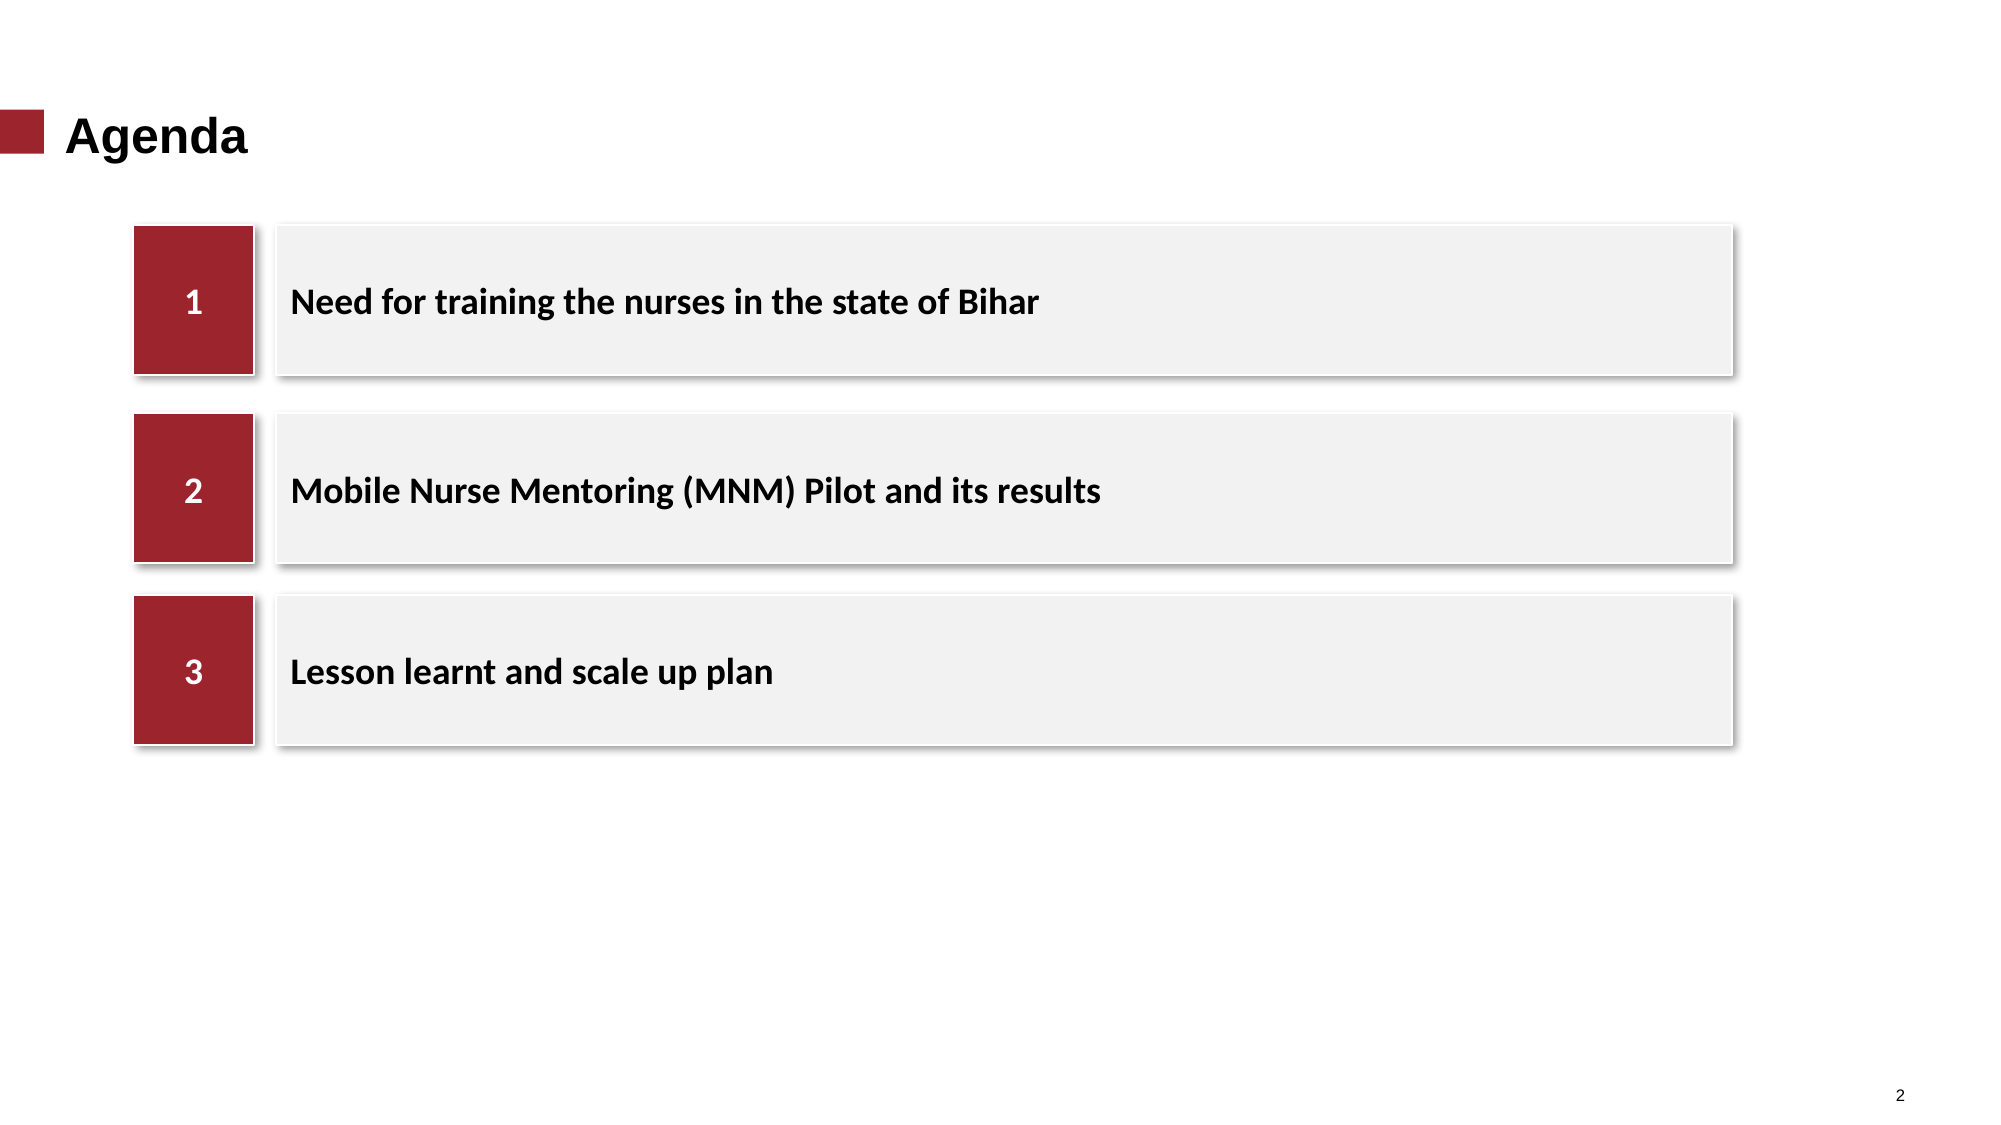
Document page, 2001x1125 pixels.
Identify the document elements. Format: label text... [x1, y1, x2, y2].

text_box Mobile Nurse Mentoring (MNM) Pilot and its results [274, 411, 1734, 565]
text_box Agenda [64, 104, 2000, 162]
text_box Need for training the nurses in the state of Bihar [274, 223, 1734, 377]
text_box Lesson learnt and scale up plan [274, 593, 1734, 747]
text_box 3 [131, 593, 256, 747]
text_box 2 [131, 411, 256, 565]
slide_number 2 [1863, 1070, 1906, 1105]
text_box 1 [131, 223, 256, 377]
